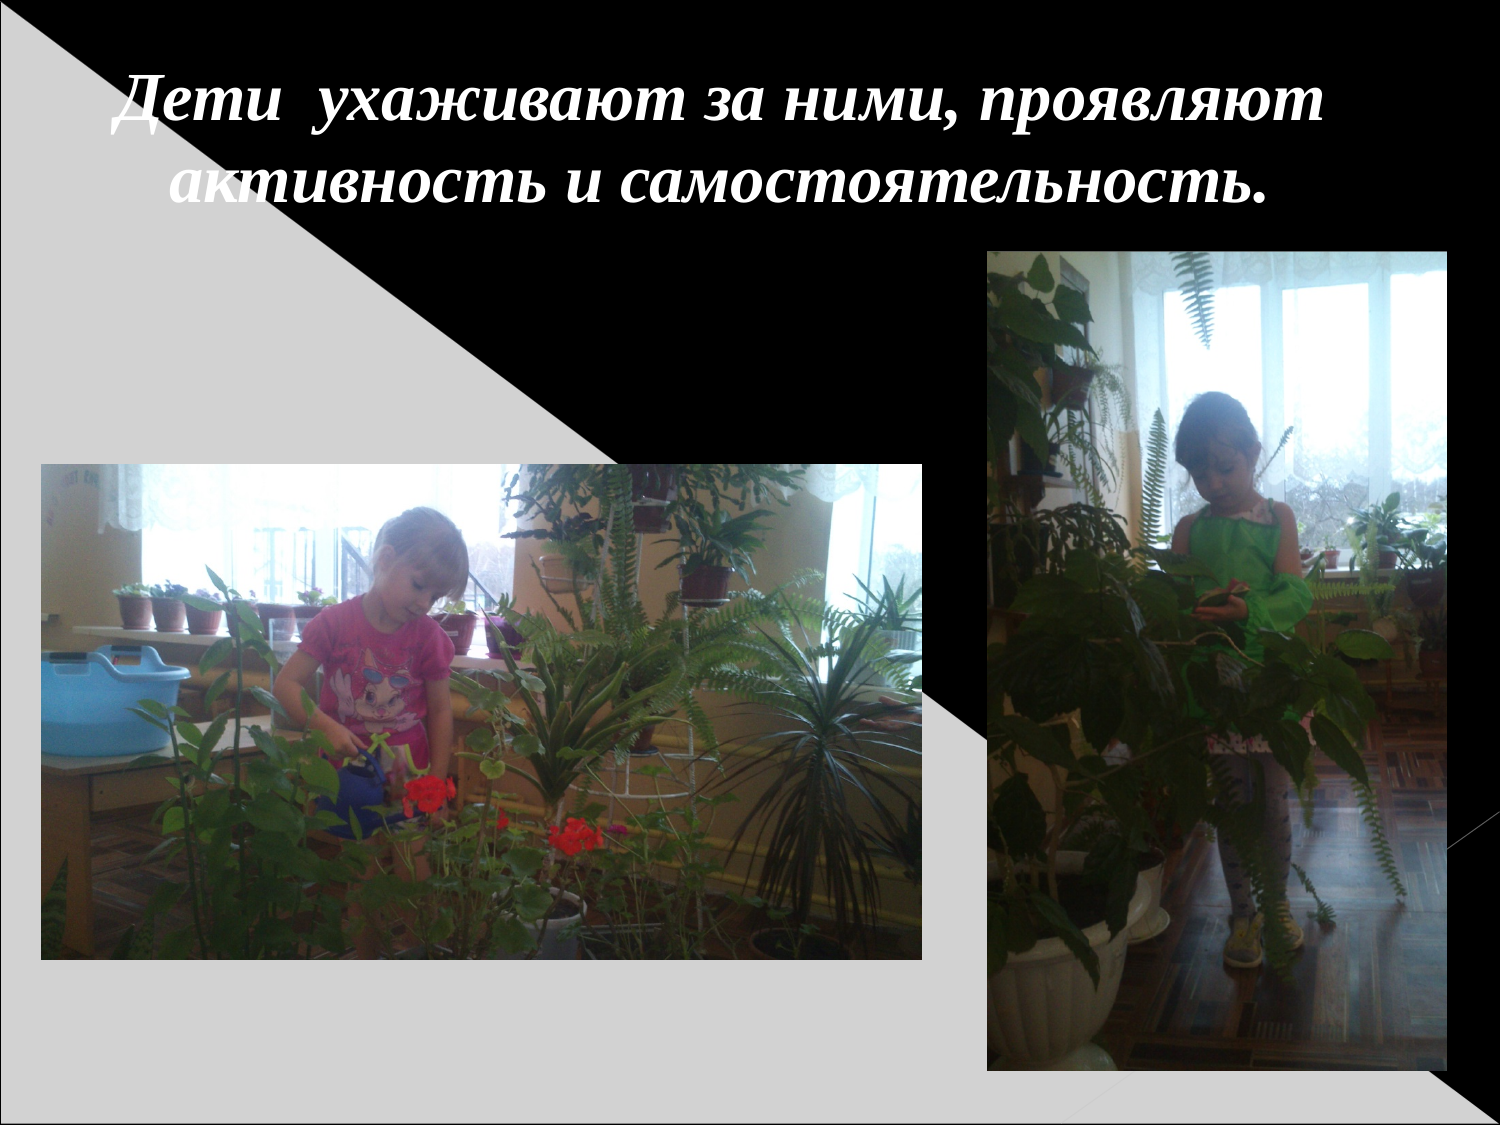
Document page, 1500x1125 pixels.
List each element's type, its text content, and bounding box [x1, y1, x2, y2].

picture [40, 252, 1500, 1071]
title Дети ухаживают за ними, проявляют активность и самостоятельность. [75, 43, 1425, 274]
